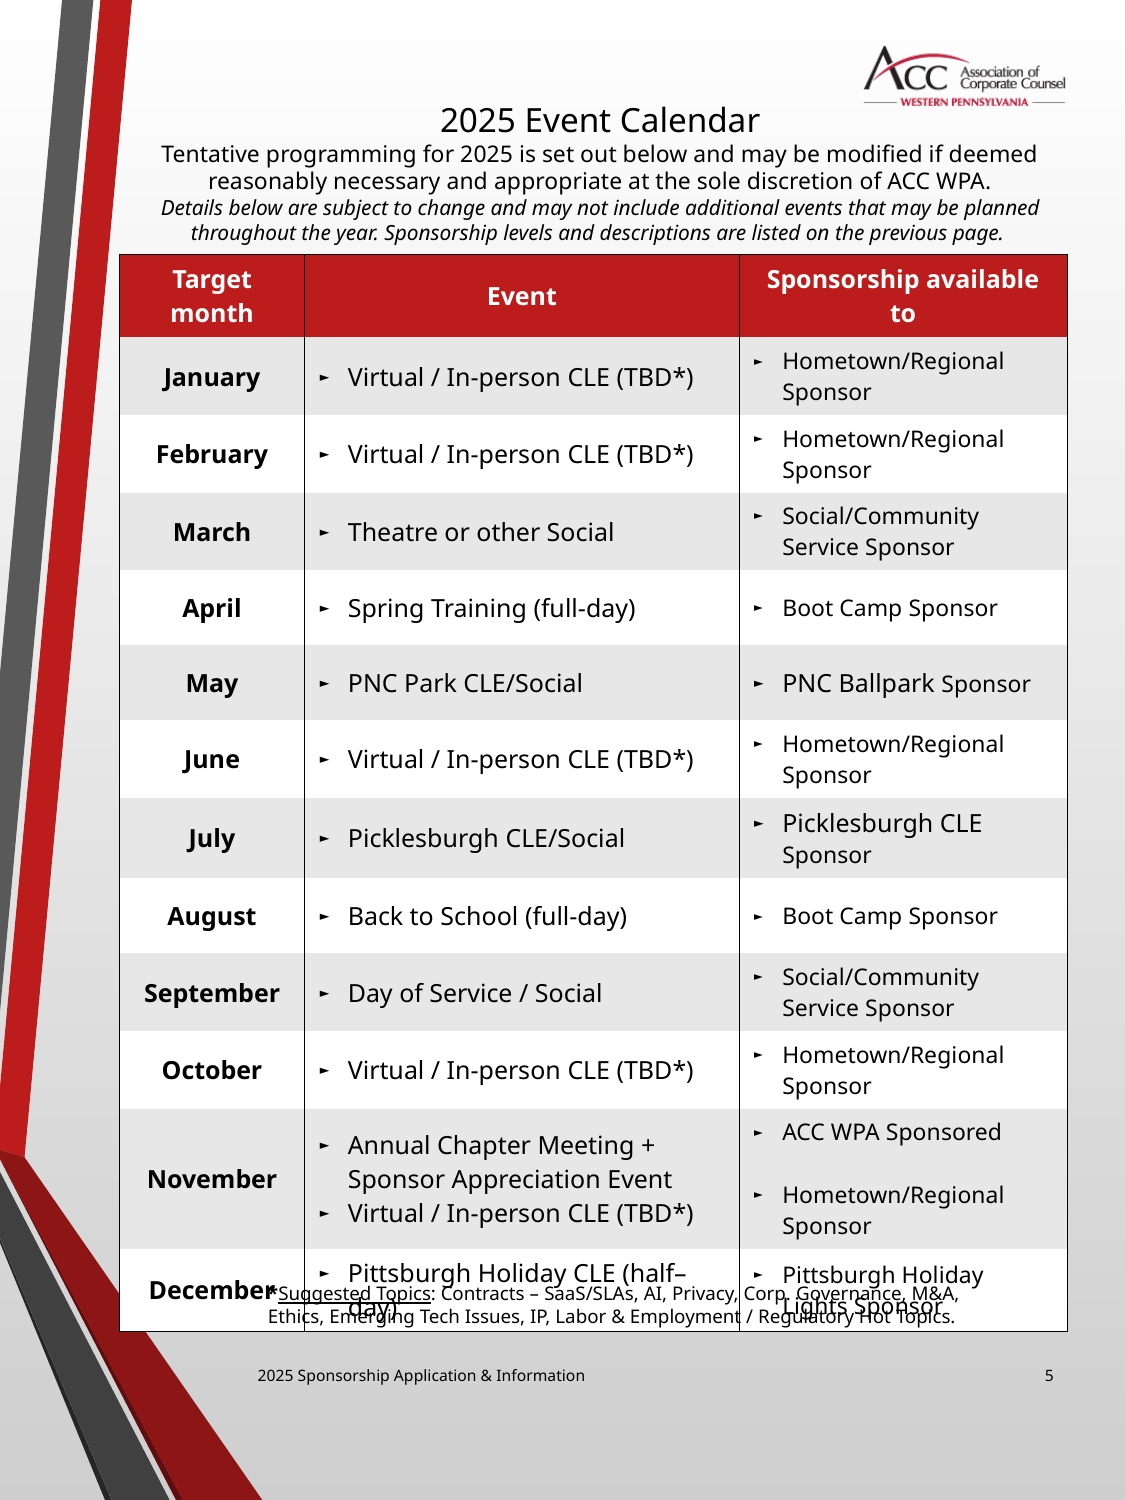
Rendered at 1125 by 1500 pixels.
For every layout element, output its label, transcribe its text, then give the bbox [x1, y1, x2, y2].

table_cell PNC Ballpark Sponsor [740, 645, 1067, 720]
table_cell Picklesburgh CLE/Social [305, 798, 739, 878]
table_cell February [120, 415, 304, 493]
table_cell Pittsburgh Holiday Lights Sponsor [740, 1249, 1067, 1331]
table_cell October [120, 1031, 304, 1109]
table_cell Hometown/Regional Sponsor [740, 337, 1067, 415]
table_cell Virtual / In-person CLE (TBD*) [305, 720, 739, 798]
table_cell January [120, 337, 304, 415]
table_cell PNC Park CLE/Social [305, 645, 739, 720]
table_cell August [120, 878, 304, 953]
table_cell June [120, 720, 304, 798]
table_cell Virtual / In-person CLE (TBD*) [305, 337, 739, 415]
table_cell Boot Camp Sponsor [740, 878, 1067, 953]
table_cell December [120, 1249, 304, 1331]
table_cell April [120, 570, 304, 645]
title 2025 Event Calendar Tentative programming for 2025 is set out below and may be modified if deemed reasonably necessary and appropriate at the sole discretion of ACC WPA. Details below are subject to change and may not include additional events that may be planned throughout the year. Sponsorship levels and descriptions are listed on the previous page. [120, 92, 1080, 296]
table_cell Social/Community Service Sponsor [740, 493, 1067, 570]
table_cell Virtual / In-person CLE (TBD*) [305, 1031, 739, 1109]
table_cell Hometown/Regional Sponsor [740, 1031, 1067, 1109]
table_cell Hometown/Regional Sponsor [740, 415, 1067, 493]
table_cell Hometown/Regional Sponsor [740, 720, 1067, 798]
table_header Event [305, 255, 739, 337]
text_box *Suggested Topics: Contracts – SaaS/SLAs, AI, Privacy, Corp. Governance, M&A, Ethics, Emerging Tech Issues, IP, Labor & Employment / Regulatory Hot Topics. [252, 1274, 1017, 1335]
table_cell Theatre or other Social [305, 493, 739, 570]
table_cell Boot Camp Sponsor [740, 570, 1067, 645]
table_cell November [120, 1109, 304, 1249]
table_cell Social/Community Service Sponsor [740, 953, 1067, 1031]
table_cell ACC WPA Sponsored Hometown/Regional Sponsor [740, 1109, 1067, 1249]
table_cell September [120, 953, 304, 1031]
table_cell Annual Chapter Meeting + Sponsor Appreciation Event Virtual / In-person CLE (TBD*) [305, 1109, 739, 1249]
table_cell March [120, 493, 304, 570]
picture [860, 42, 1069, 92]
table_cell Pittsburgh Holiday CLE (half–day) [305, 1249, 739, 1274]
table_cell May [120, 645, 304, 720]
table_cell Spring Training (full-day) [305, 570, 739, 645]
table_cell July [120, 798, 304, 878]
table_cell Back to School (full-day) [305, 878, 739, 953]
table_cell Day of Service / Social [305, 953, 739, 1031]
table_header Sponsorship available to [740, 255, 1067, 337]
footer 2025 Sponsorship Application & Information [242, 1336, 897, 1416]
table_header Target month [120, 255, 304, 337]
table_cell Picklesburgh CLE Sponsor [740, 798, 1067, 878]
slide_number 5 [1016, 1336, 1069, 1416]
table_cell Virtual / In-person CLE (TBD*) [305, 415, 739, 493]
